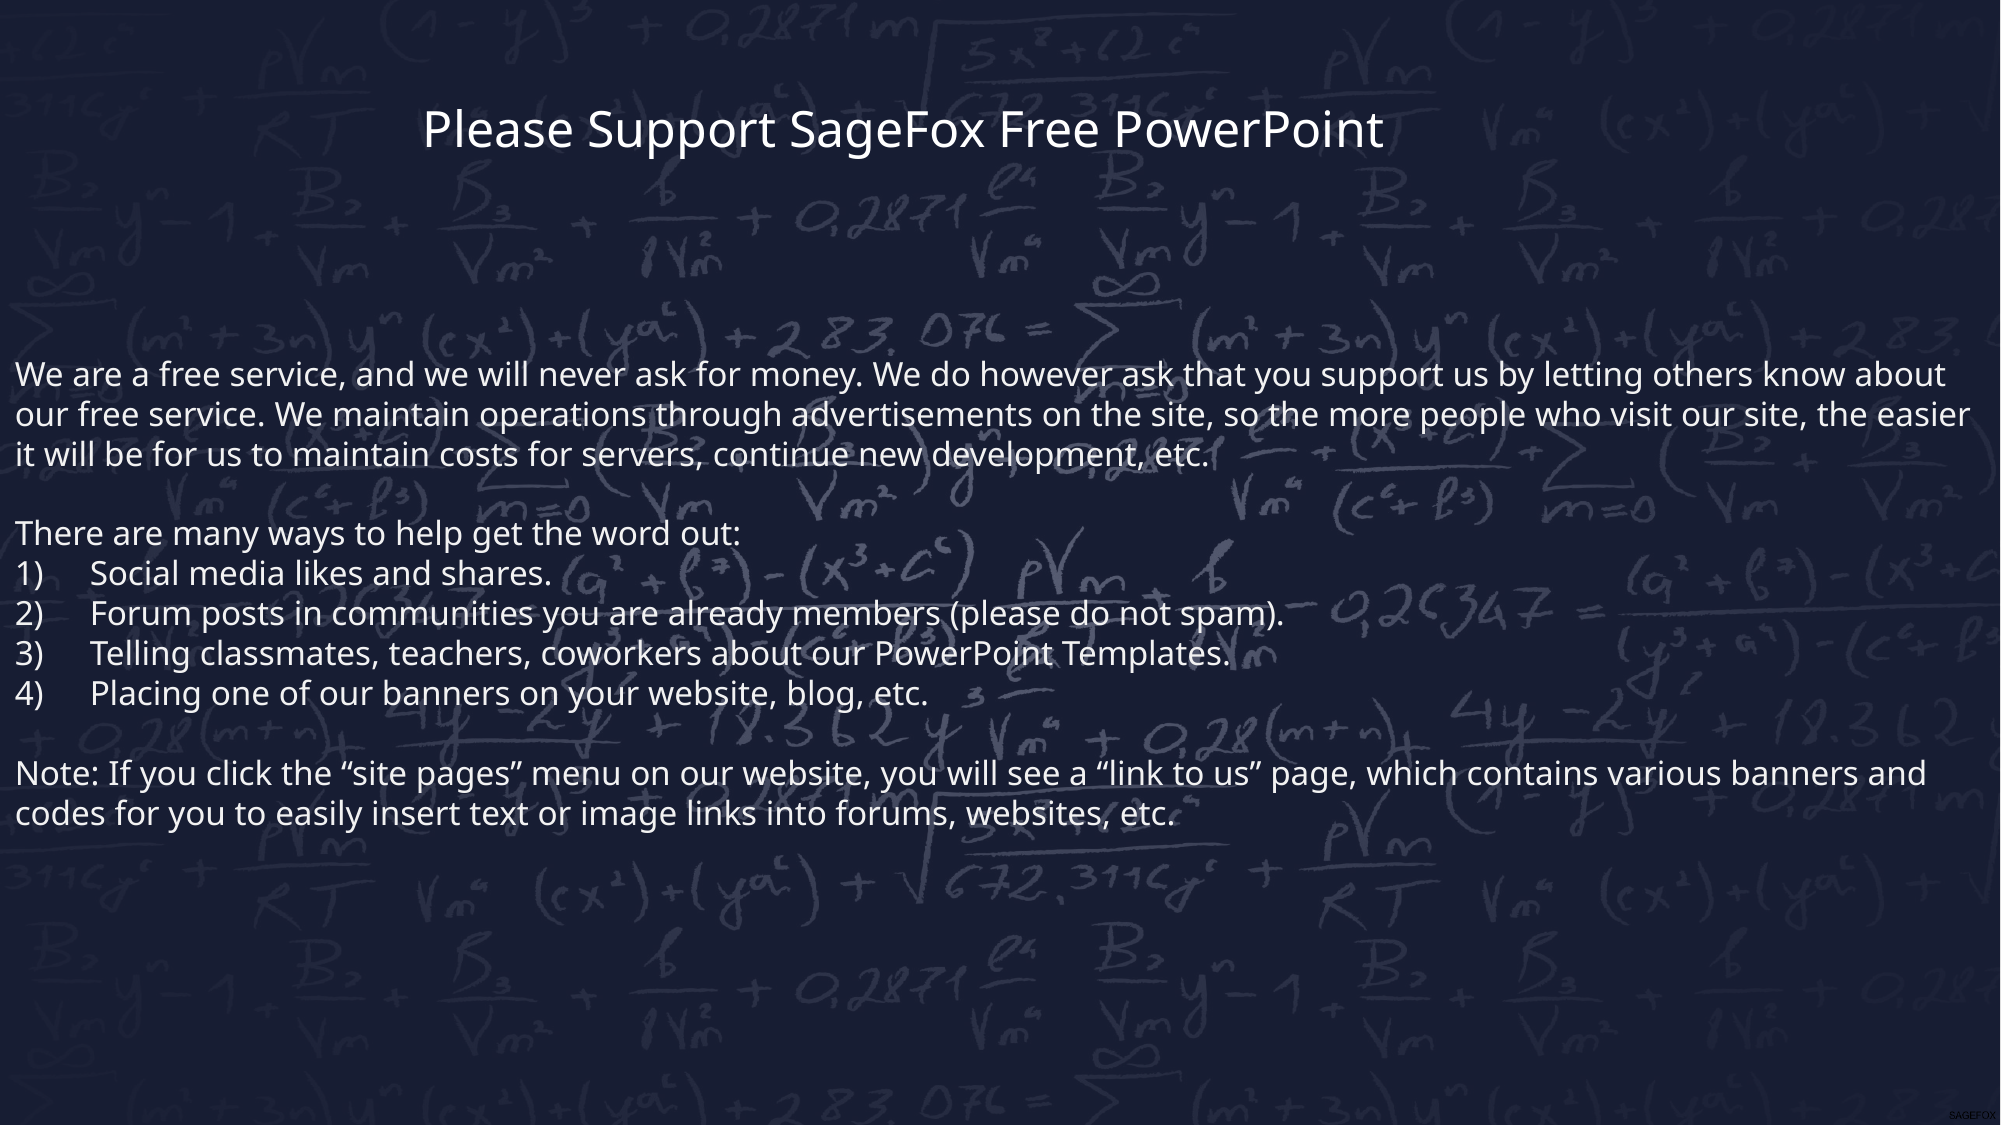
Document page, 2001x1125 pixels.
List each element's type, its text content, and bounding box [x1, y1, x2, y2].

title Please Support SageFox Free PowerPoint [363, 72, 1444, 190]
text_box We are a free service, and we will never ask for money. We do however ask that you support us by letting others know about our free service. We maintain operations through advertisements on the site, so the more people who visit our site, the easier it will be for us to maintain costs for servers, continue new development, etc. There are many ways to help get the word out: Social media likes and shares. Forum posts in communities you are already members (please do not spam). Telling classmates, teachers, coworkers about our PowerPoint Templates. Placing one of our banners on your website, blog, etc. Note: If you click the “site pages” menu on our website, you will see a “link to us” page, which contains various banners and codes for you to easily insert text or image links into forums, websites, etc. [0, 0, 2000, 1125]
